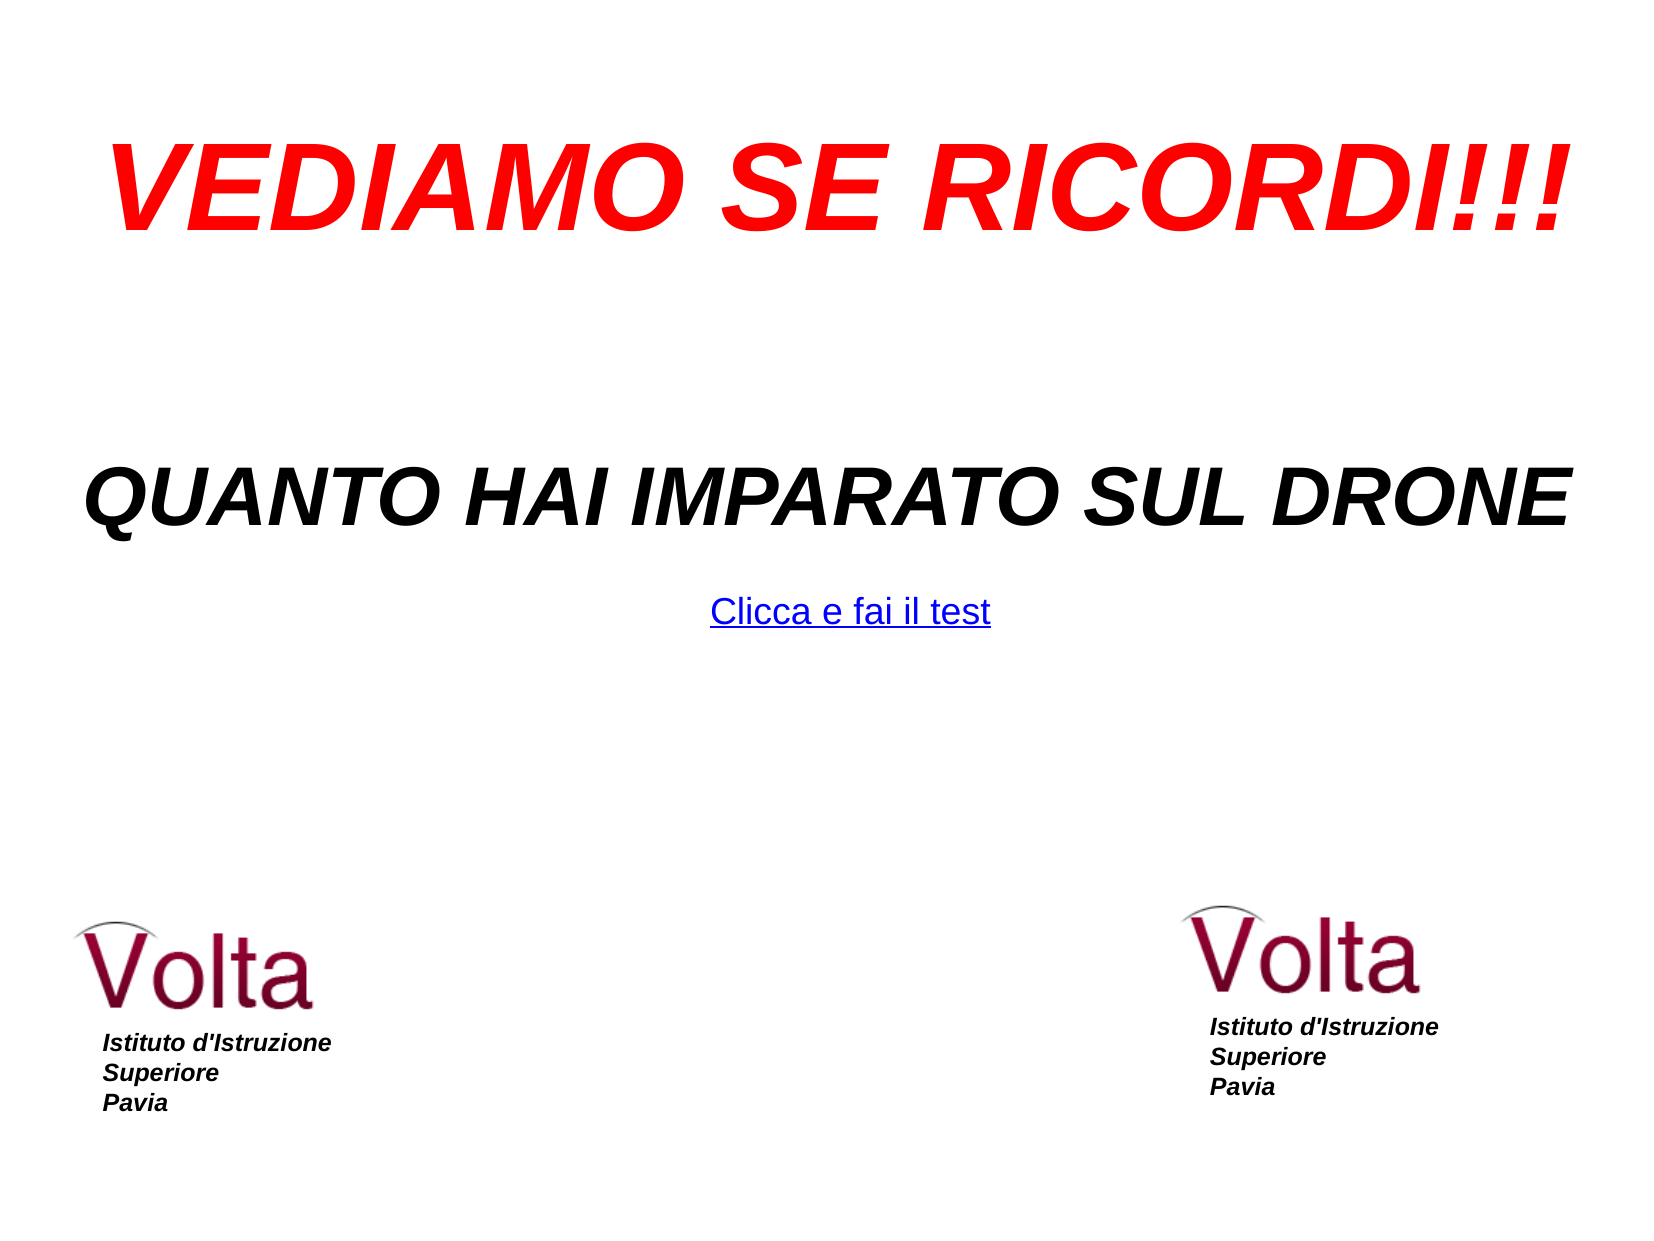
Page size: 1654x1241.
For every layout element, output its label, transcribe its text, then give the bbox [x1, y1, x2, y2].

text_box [61, 915, 452, 1095]
subtitle QUANTO HAI IMPARATO SUL DRONE Clicca e fai il test [82, 290, 1619, 739]
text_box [1169, 899, 1559, 1079]
title VEDIAMO SE RICORDI!!! [94, 76, 1583, 284]
